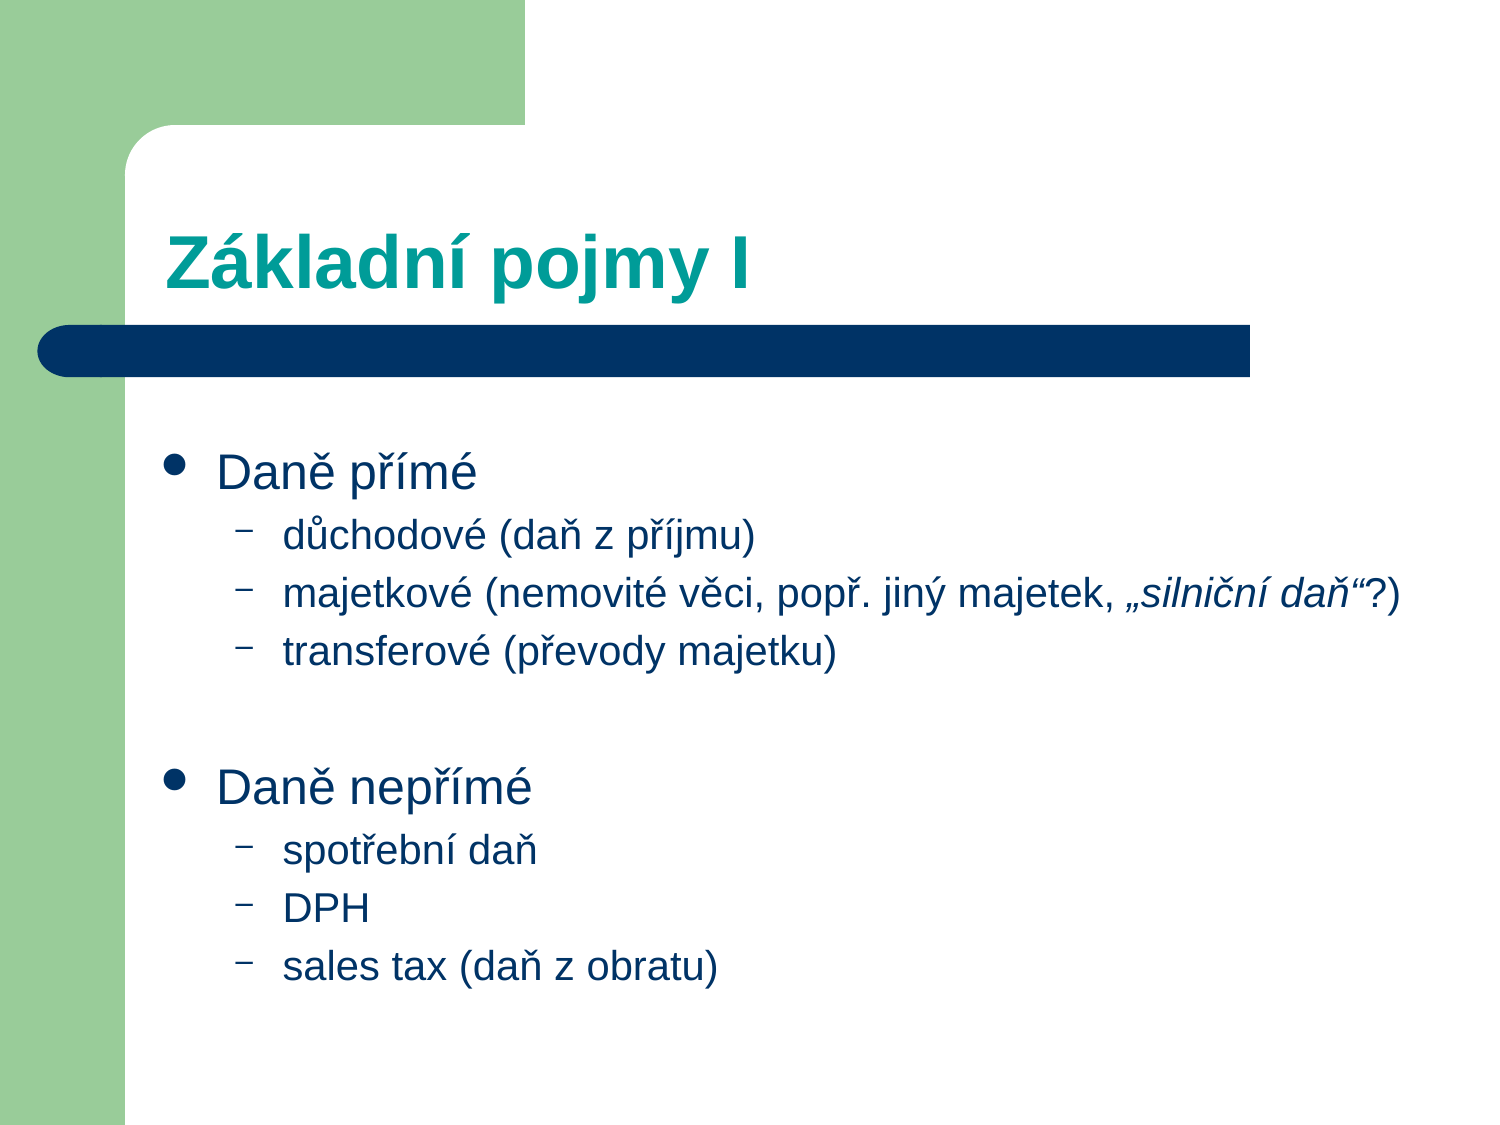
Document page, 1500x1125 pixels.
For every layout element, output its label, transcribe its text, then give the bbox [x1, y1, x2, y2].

title Základní pojmy I [149, 124, 1463, 313]
list [135, 385, 713, 972]
list Daně přímé důchodové (daň z příjmu) majetkové (nemovité věci, popř. jiný majetek, „silniční daň“?) transferové (převody majetku) Daně nepřímé spotřební daň DPH sales tax (daň z obratu) [145, 361, 1440, 918]
